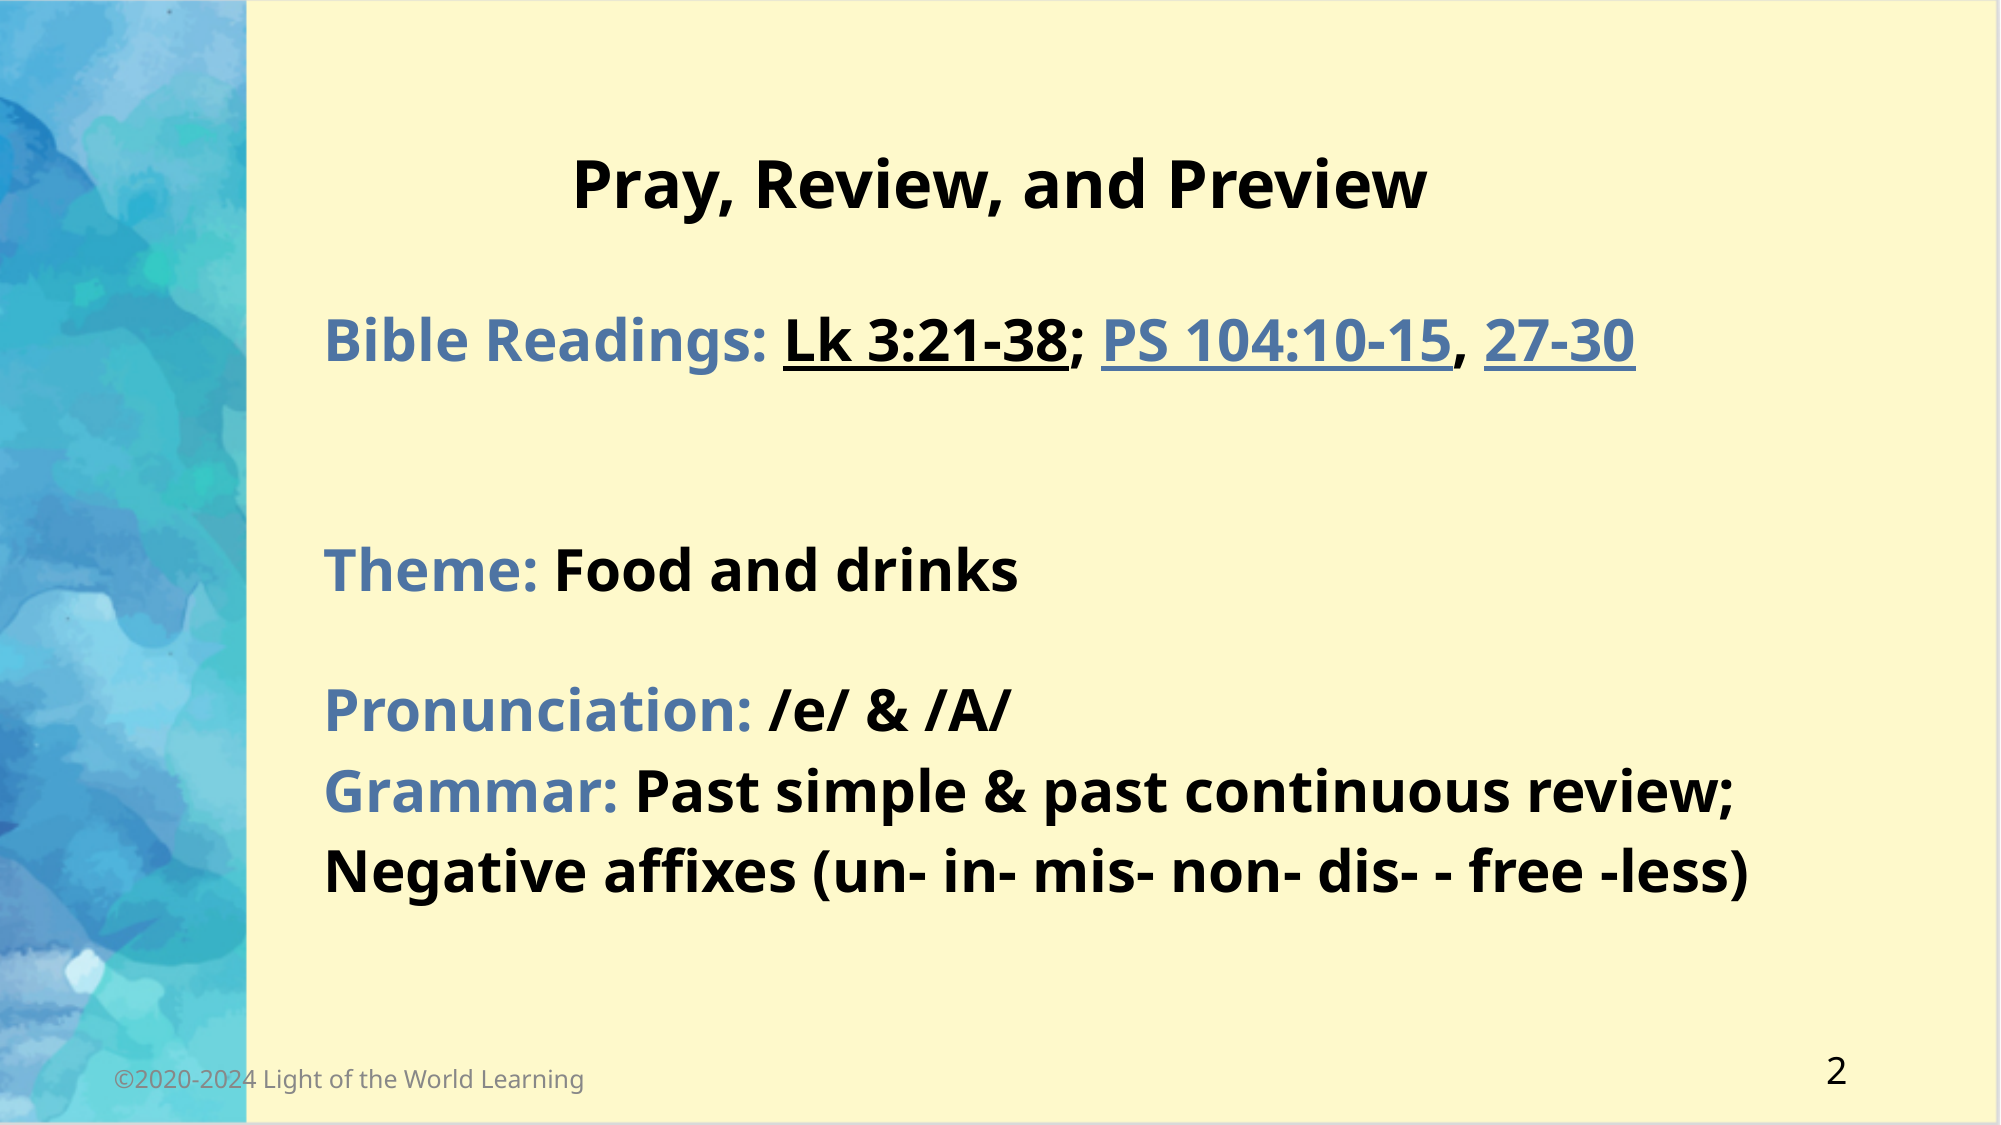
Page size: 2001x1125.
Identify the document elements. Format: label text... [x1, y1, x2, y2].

title Pray, Review, and Preview [137, 63, 1863, 231]
picture [0, 0, 2001, 1125]
text_box Bible Readings: Lk 3:21-38; PS 104:10-15, 27-30 Theme: Food and drinks Pronunciation: /e/ & /A/ Grammar: Past simple & past continuous review; Negative affixes (un- in- mis- non- dis- - free -less) [308, 284, 1934, 884]
footer ©2020-2024 Light of the World Learning [98, 1048, 774, 1109]
slide_number ‹#› [1412, 1042, 1863, 1103]
